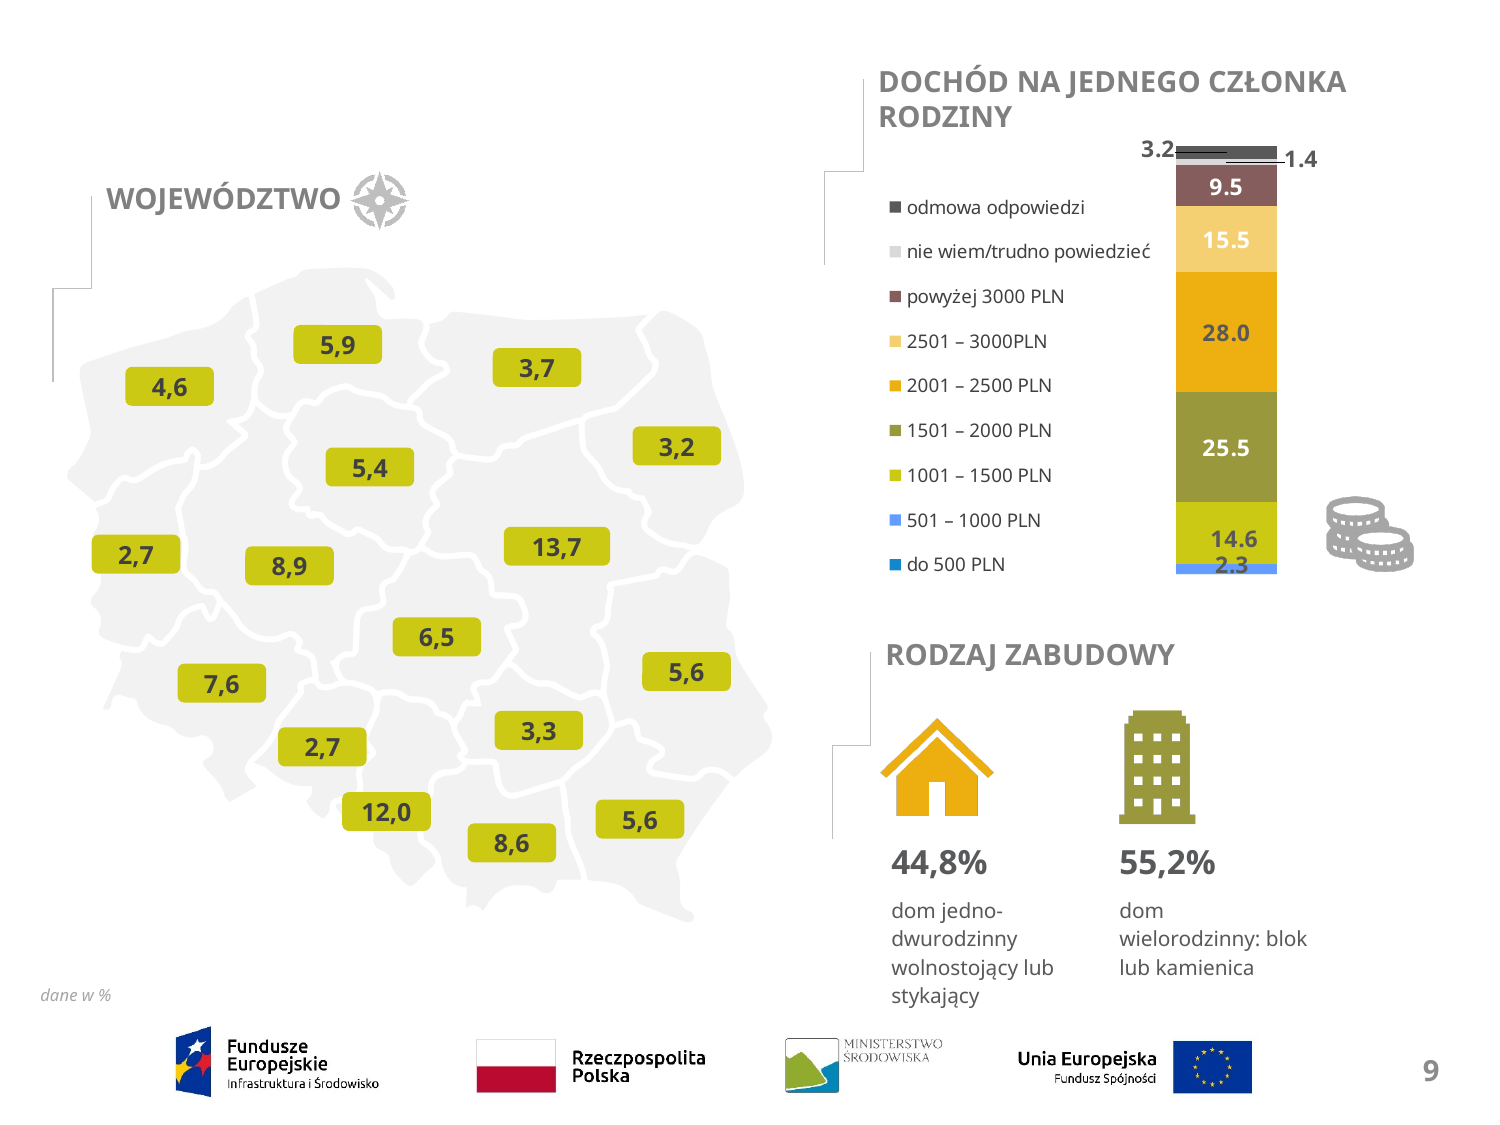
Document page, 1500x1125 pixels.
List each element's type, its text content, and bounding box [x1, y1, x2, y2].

text_box dane w % [25, 977, 698, 1013]
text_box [824, 55, 1402, 265]
picture [1092, 702, 1222, 833]
picture [871, 702, 1002, 833]
picture [1318, 484, 1418, 584]
table_cell dom jedno-dwurodzinny wolnostojący lub stykający [880, 891, 1108, 1008]
table_header 55,2% [1108, 833, 1320, 891]
table_header 44,8% [880, 839, 1108, 891]
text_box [67, 267, 773, 923]
picture [147, 1009, 1336, 1121]
slide_number 9 [1117, 1042, 1455, 1103]
picture [342, 163, 417, 238]
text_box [832, 629, 1311, 839]
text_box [52, 172, 366, 383]
chart [858, 131, 1384, 599]
table_cell dom wielorodzinny: blok lub kamienica [1108, 891, 1320, 1008]
